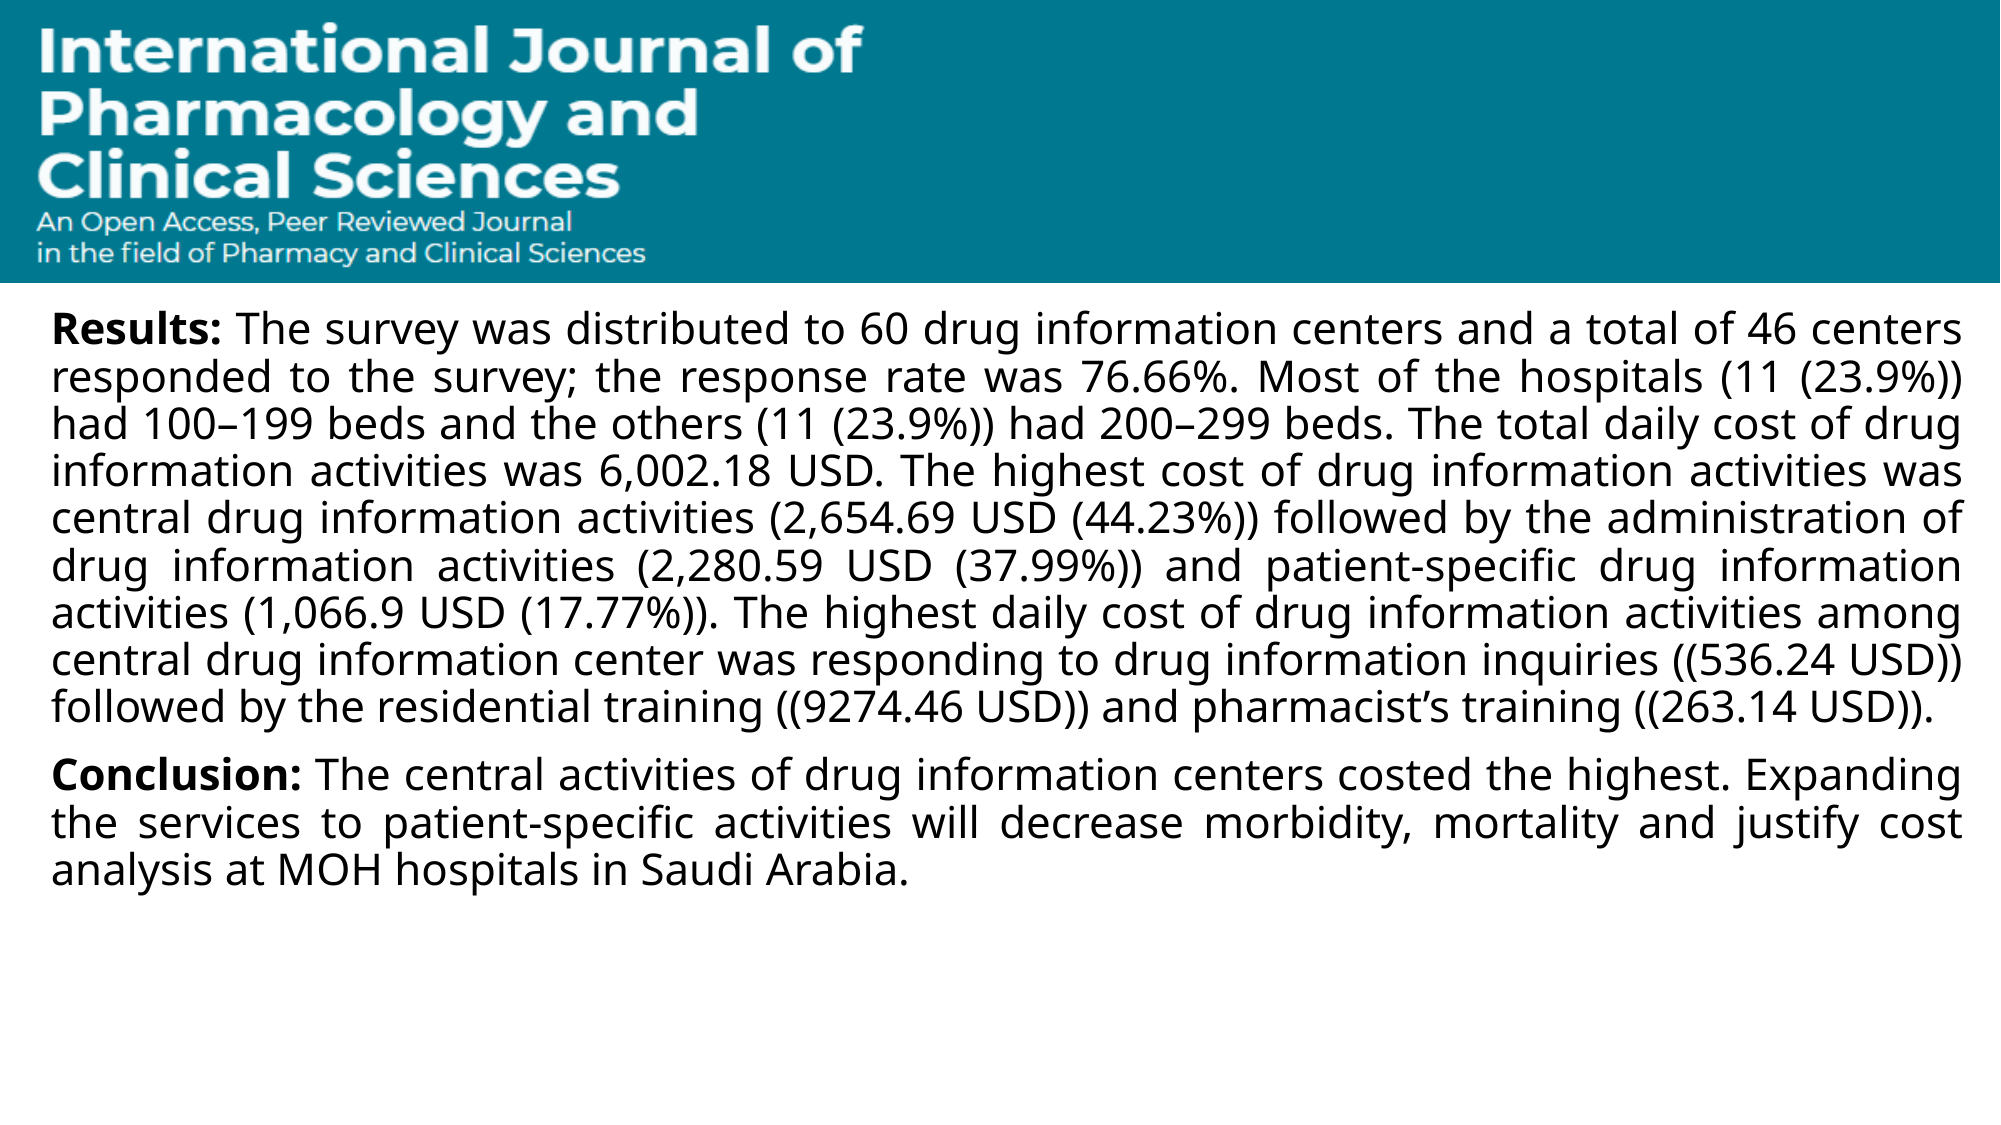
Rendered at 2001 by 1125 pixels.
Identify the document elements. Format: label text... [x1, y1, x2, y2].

list Results: The survey was distributed to 60 drug information centers and a total of 46 centers responded to the survey; the response rate was 76.66%. Most of the hospitals (11 (23.9%)) had 100–199 beds and the others (11 (23.9%)) had 200–299 beds. The total daily cost of drug information activities was 6,002.18 USD. The highest cost of drug information activities was central drug information activities (2,654.69 USD (44.23%)) followed by the administration of drug information activities (2,280.59 USD (37.99%)) and patient-specific drug information activities (1,066.9 USD (17.77%)). The highest daily cost of drug information activities among central drug information center was responding to drug information inquiries ((536.24 USD)) followed by the residential training ((9274.46 USD)) and pharmacist’s training ((263.14 USD)). Conclusion: The central activities of drug information centers costed the highest. Expanding the services to patient-specific activities will decrease morbidity, mortality and justify cost analysis at MOH hospitals in Saudi Arabia. [35, 299, 1980, 1099]
picture [0, 0, 2000, 283]
